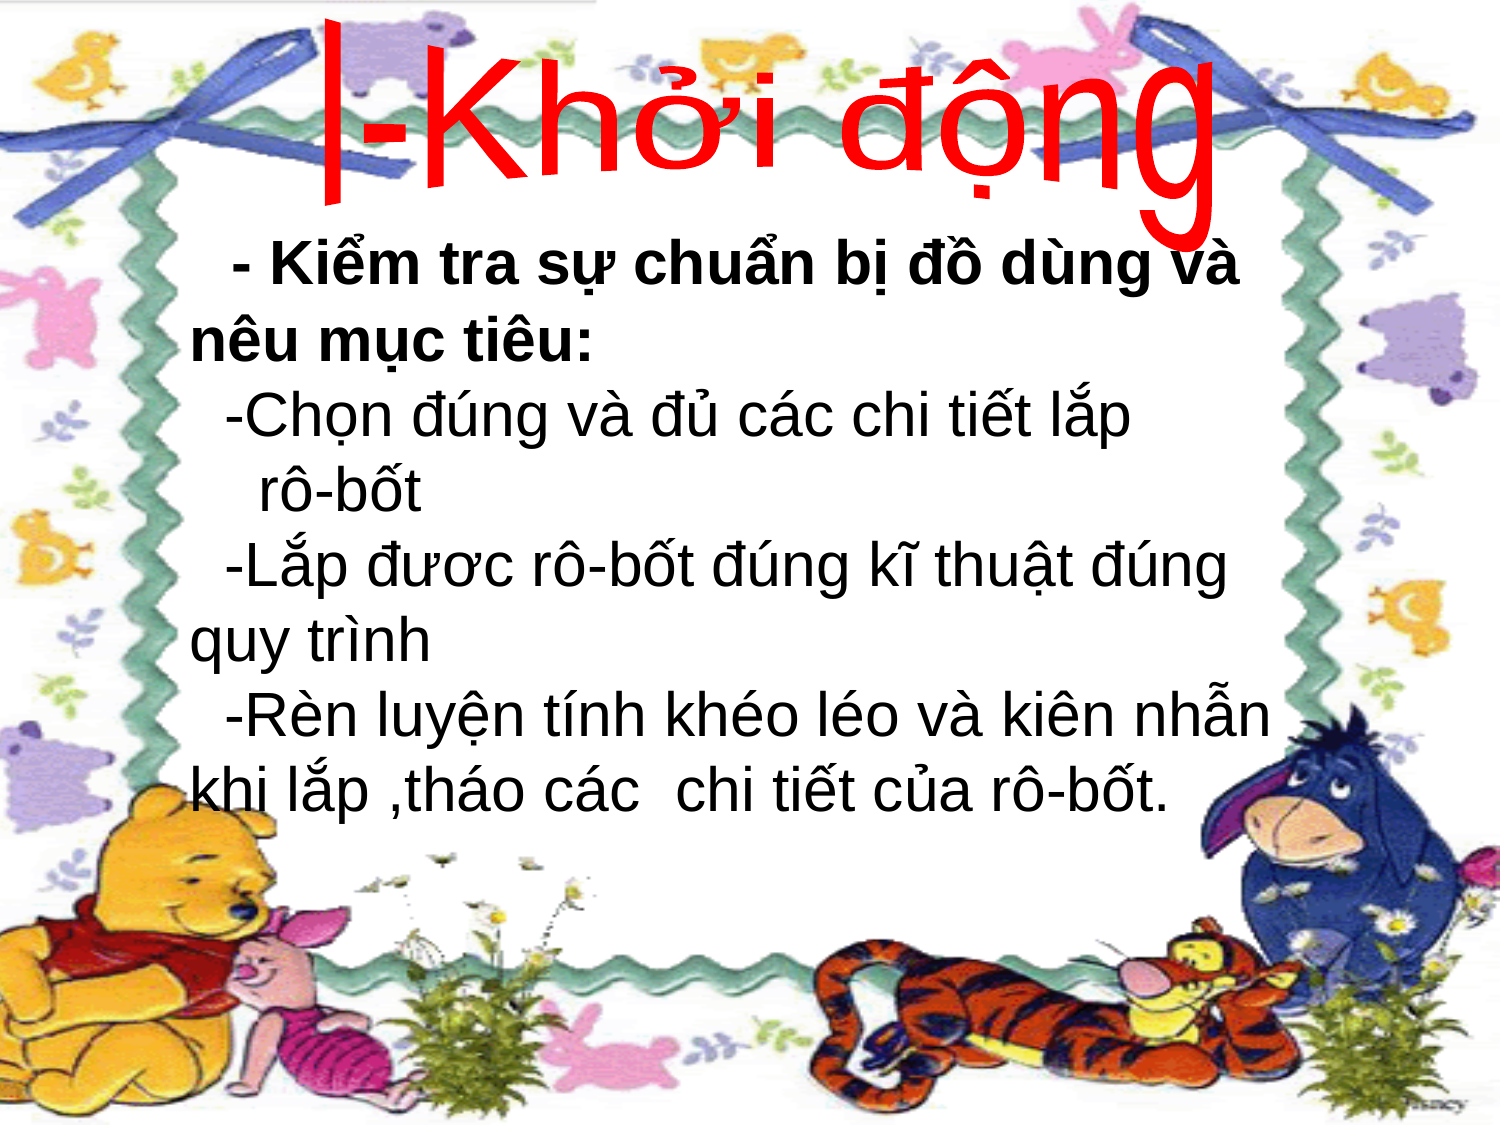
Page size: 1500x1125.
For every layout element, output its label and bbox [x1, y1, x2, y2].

list [0, 0, 1500, 1125]
